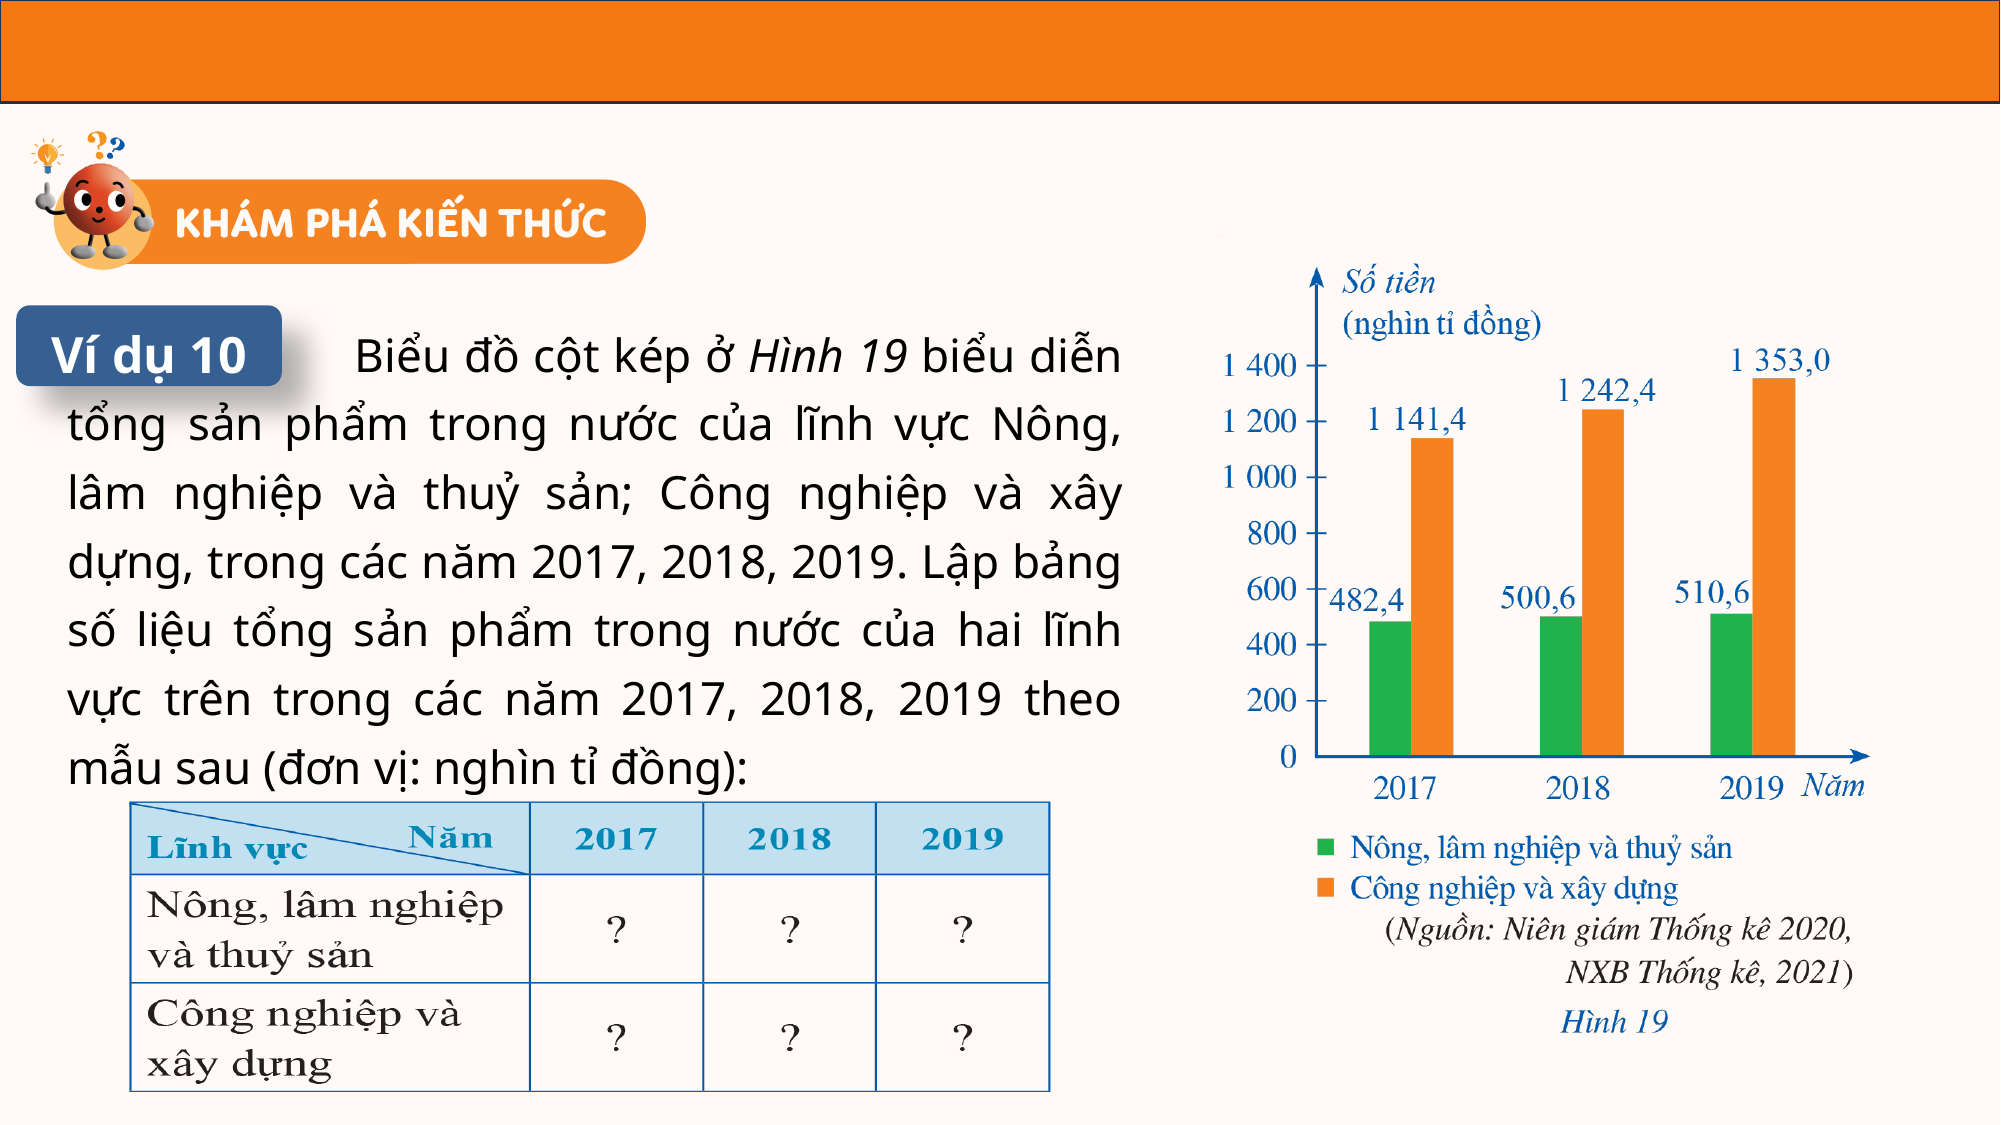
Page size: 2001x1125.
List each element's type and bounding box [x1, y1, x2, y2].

picture [0, 0, 2001, 1125]
text_box [0, 0, 2000, 104]
text_box [16, 305, 1139, 798]
